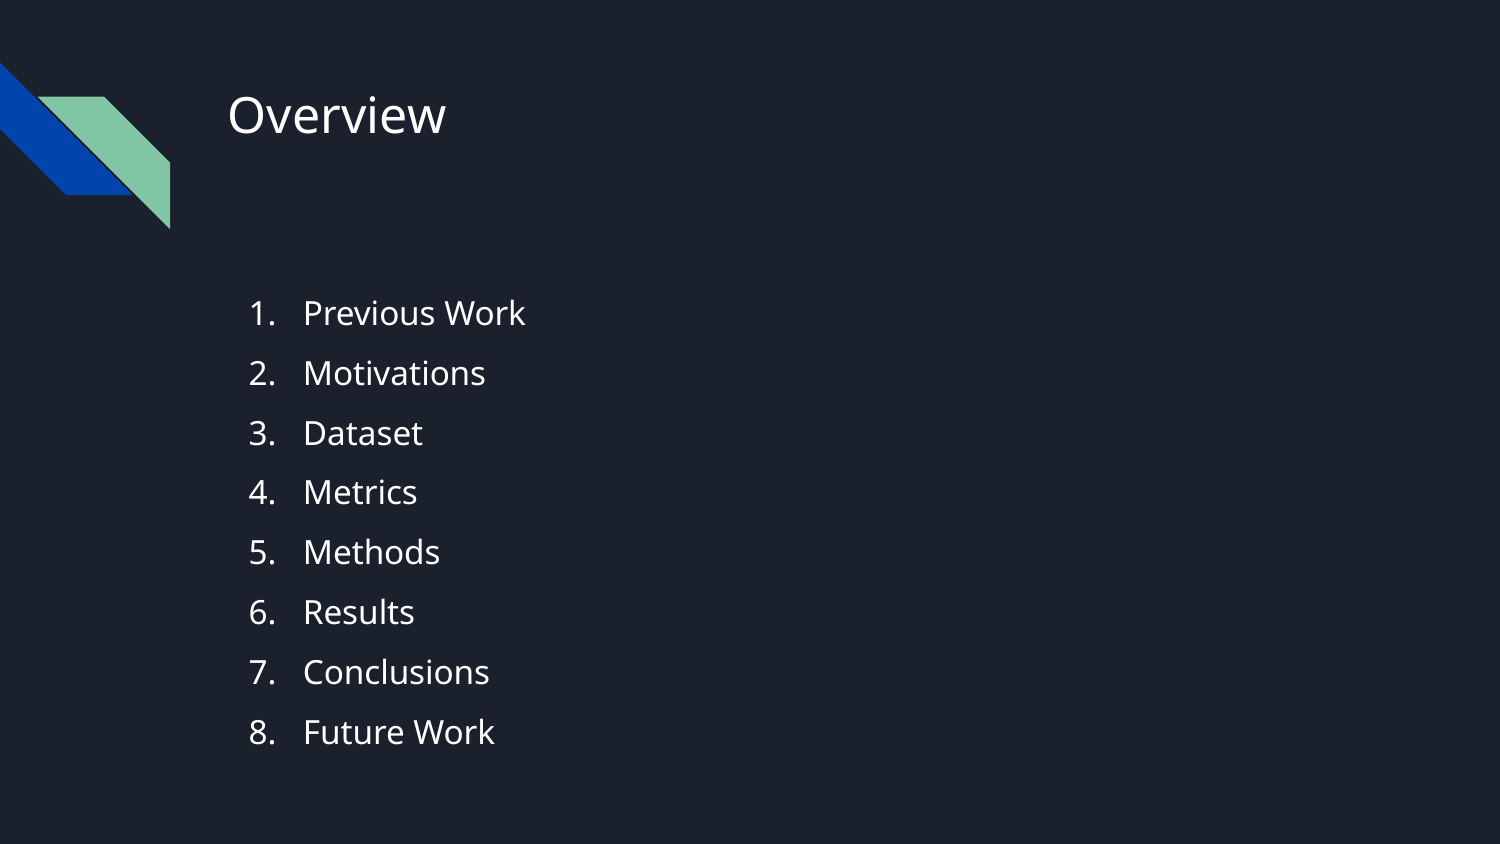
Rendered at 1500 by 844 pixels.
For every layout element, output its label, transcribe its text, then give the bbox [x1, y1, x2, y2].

list Previous Work Motivations Dataset Metrics Methods Results Conclusions Future Work [212, 257, 1368, 735]
title Overview [212, 64, 1368, 215]
